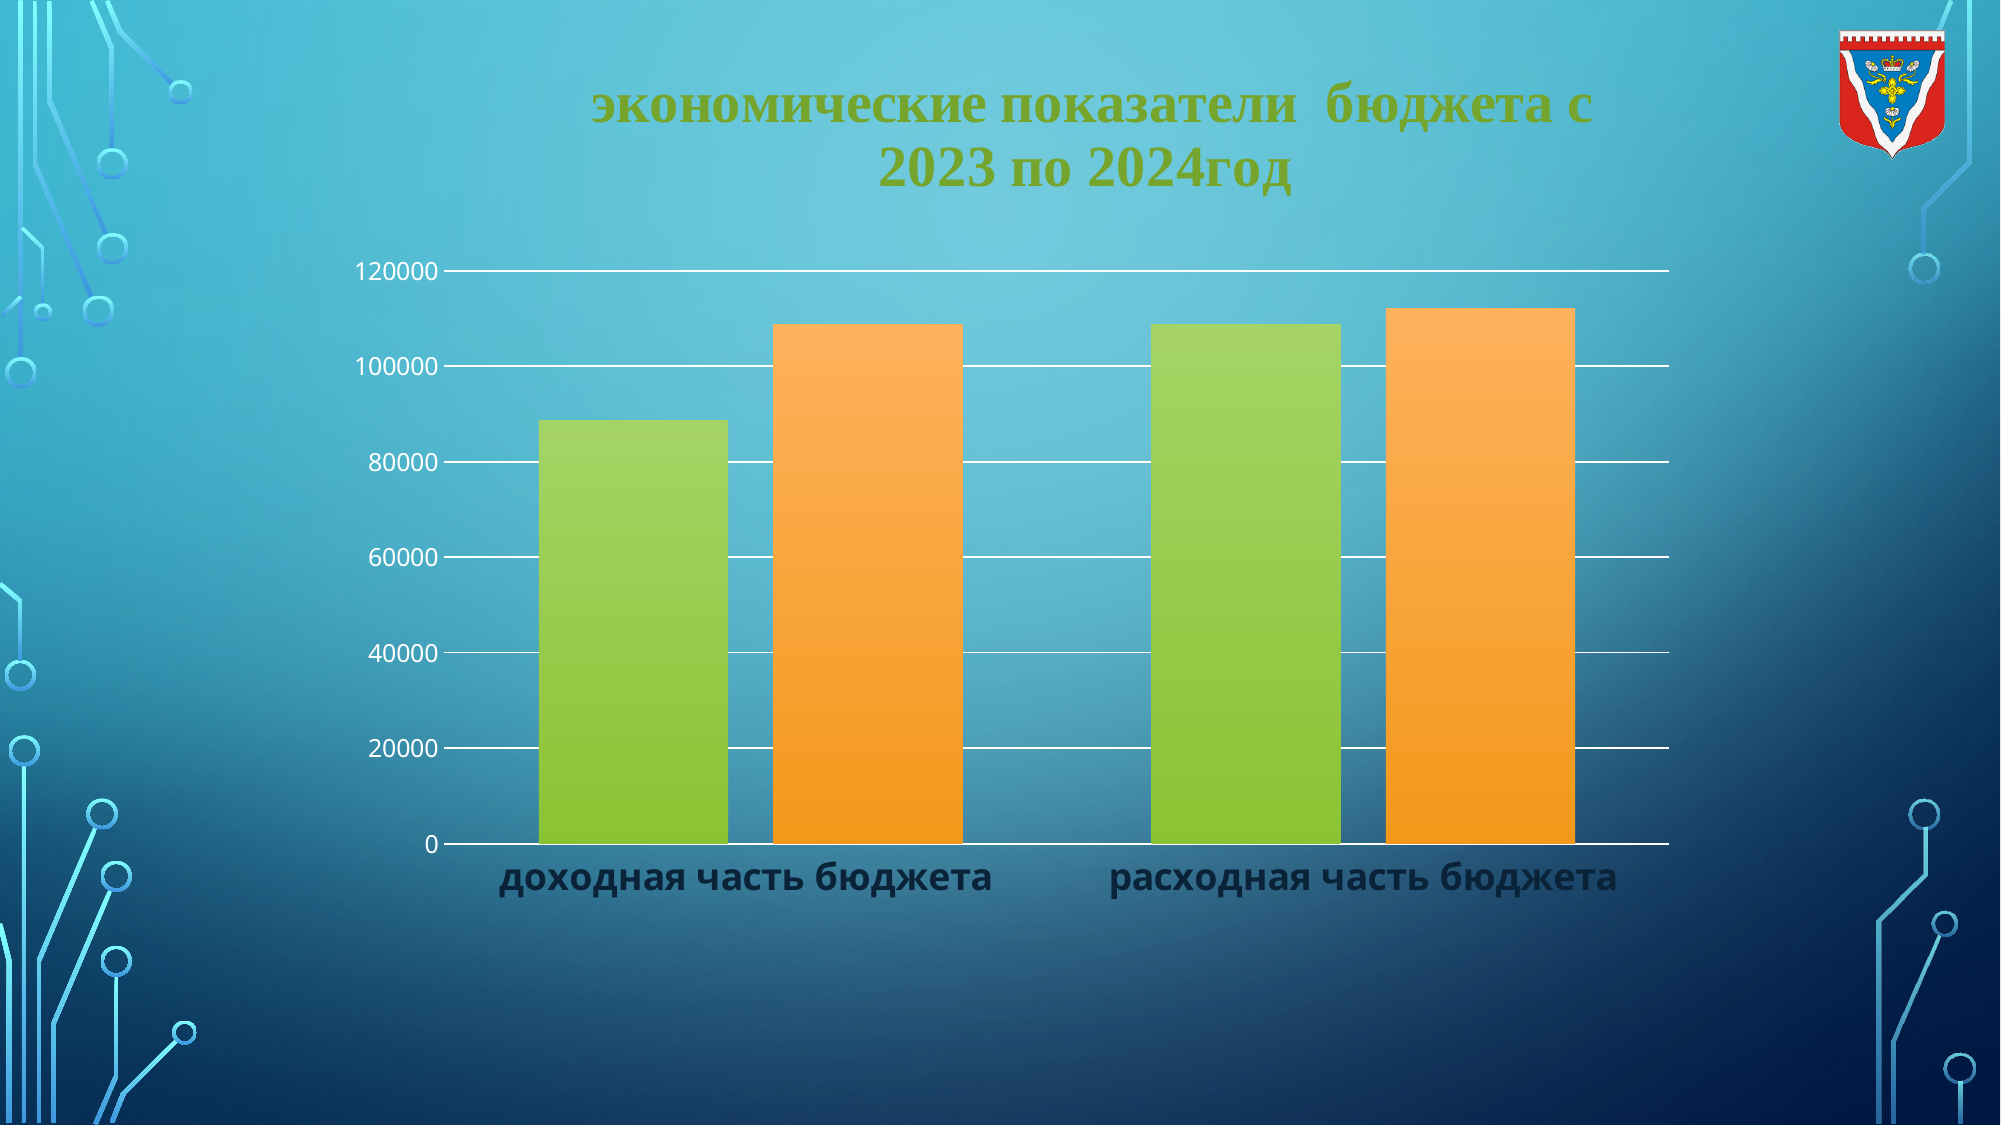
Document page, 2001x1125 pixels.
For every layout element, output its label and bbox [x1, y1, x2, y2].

chart [326, 42, 1698, 1036]
picture [1839, 29, 1945, 161]
